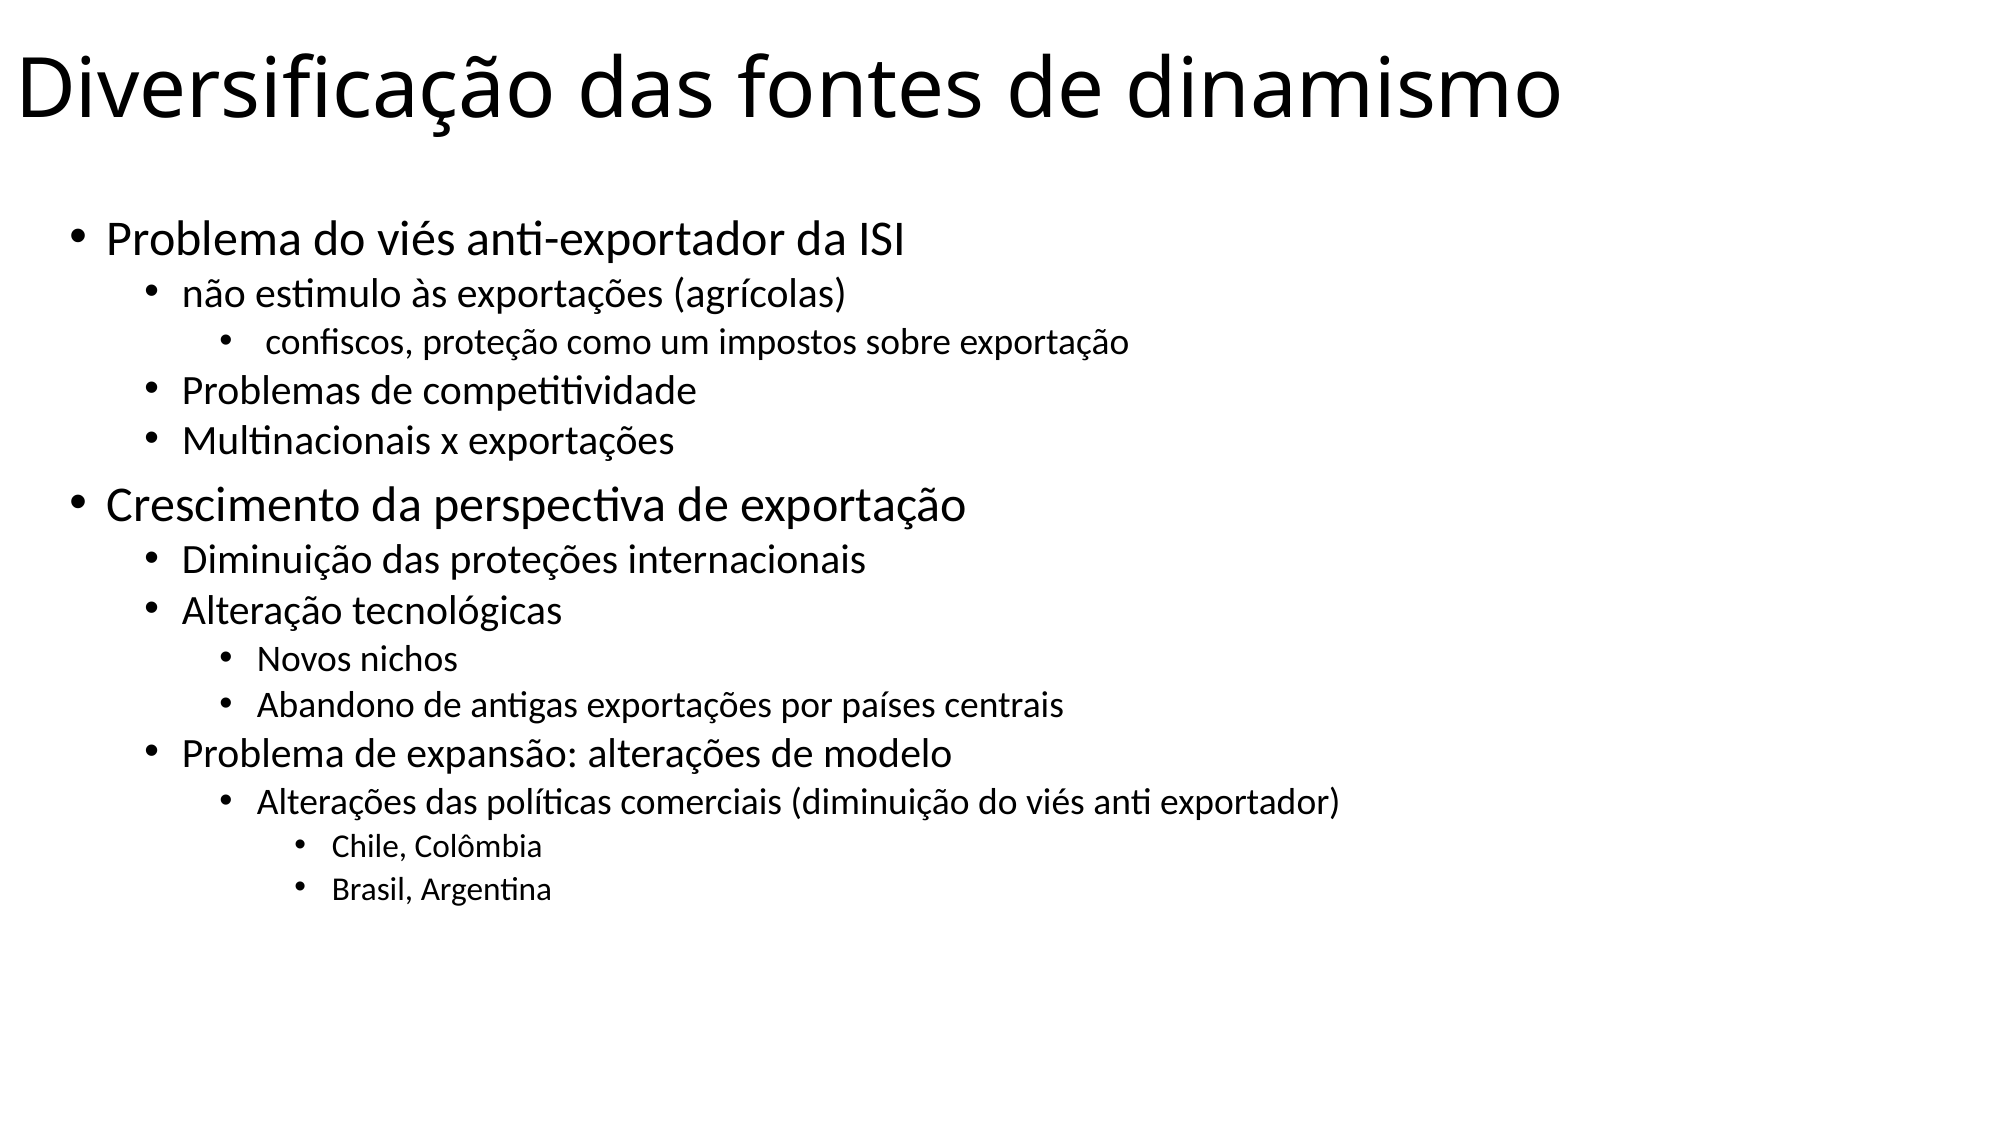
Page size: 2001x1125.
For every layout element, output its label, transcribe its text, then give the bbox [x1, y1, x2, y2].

list Problema do viés anti-exportador da ISI não estimulo às exportações (agrícolas) confiscos, proteção como um impostos sobre exportação Problemas de competitividade Multinacionais x exportações Crescimento da perspectiva de exportação Diminuição das proteções internacionais Alteração tecnológicas Novos nichos Abandono de antigas exportações por países centrais Problema de expansão: alterações de modelo Alterações das políticas comerciais (diminuição do viés anti exportador) Chile, Colômbia Brasil, Argentina [54, 209, 1875, 1071]
title Diversificação das fontes de dinamismo [0, 23, 2000, 158]
